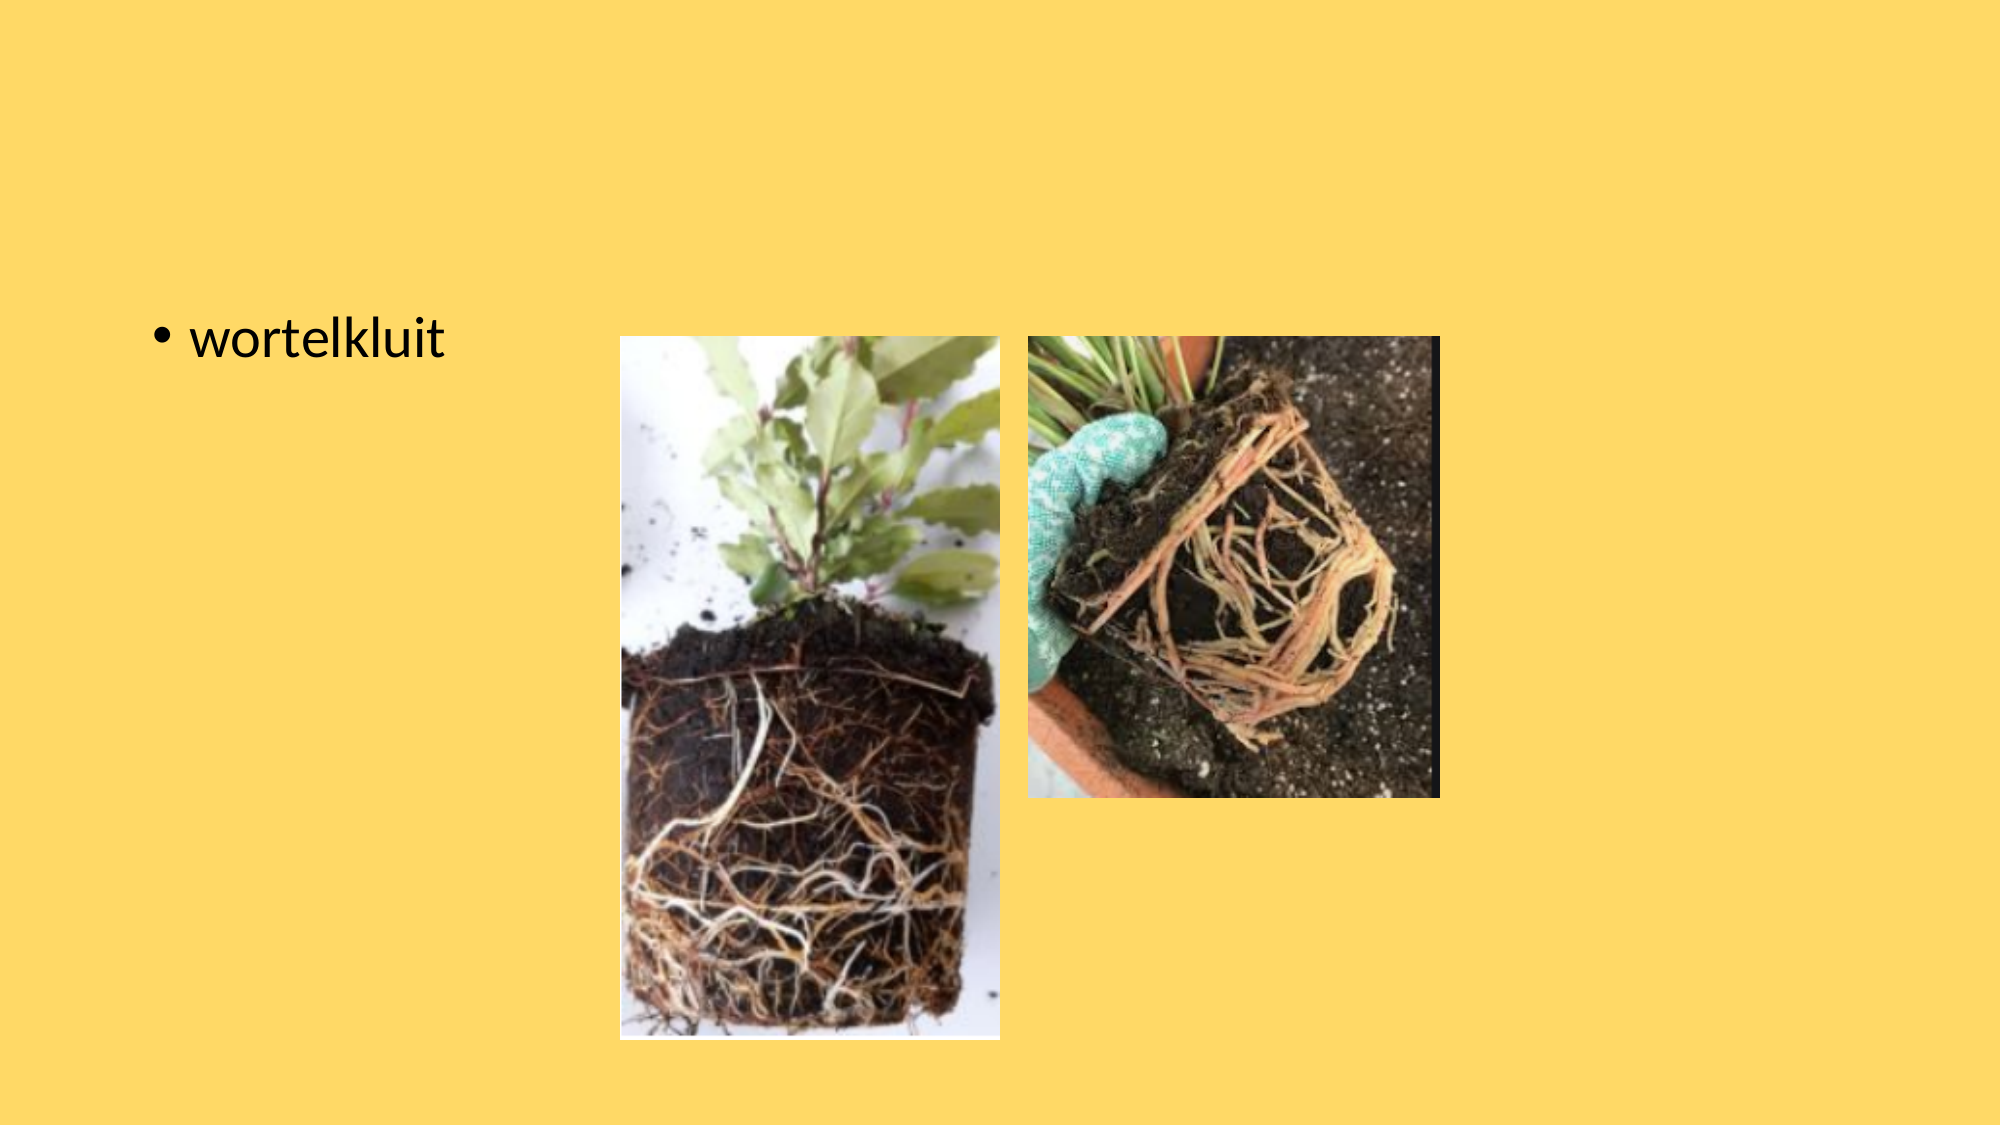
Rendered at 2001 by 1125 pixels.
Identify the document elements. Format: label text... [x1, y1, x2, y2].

list wortelkluit [137, 299, 593, 590]
picture [1027, 336, 1440, 798]
picture [620, 336, 1000, 1040]
